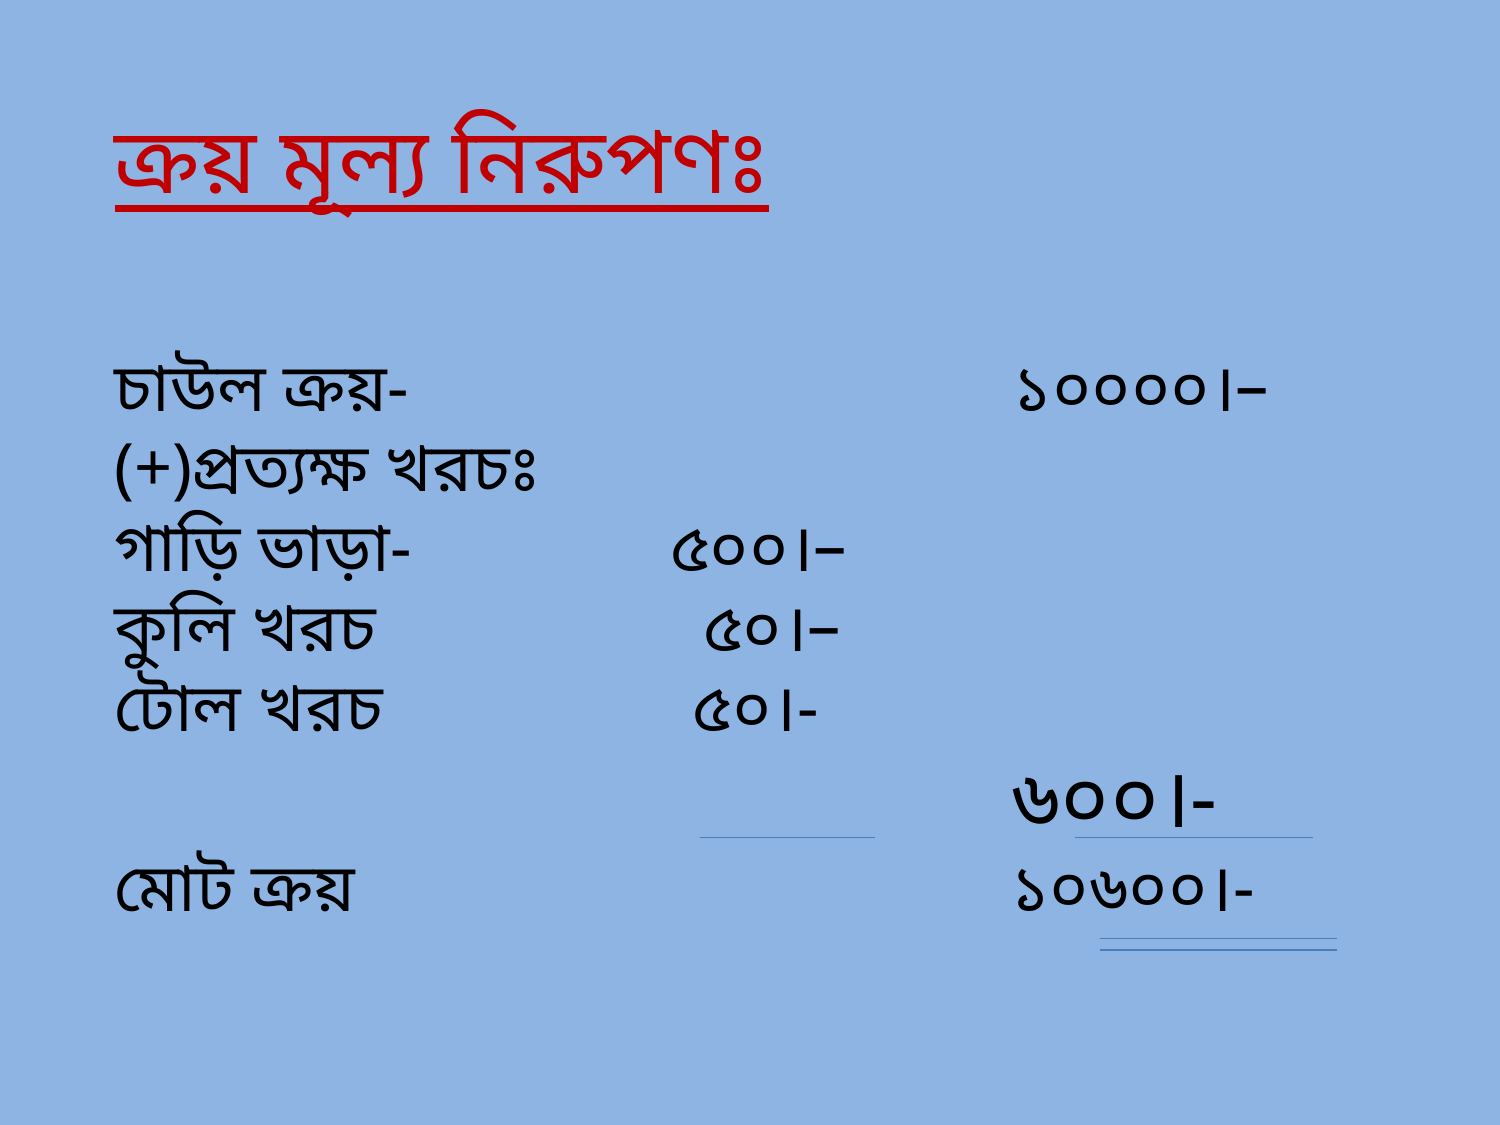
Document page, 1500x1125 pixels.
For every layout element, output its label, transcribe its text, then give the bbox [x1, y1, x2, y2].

text_box ক্রয় মূল্য নিরুপণঃ [99, 94, 850, 219]
text_box চাউল ক্রয়- ১০০০০।– (+)প্রত্যক্ষ খরচঃ গাড়ি ভাড়া- ৫০০।– কুলি খরচ ৫০।– টোল খরচ ৫০।- ৬০০।- মোট ক্রয় ১০৬০০।- [99, 337, 1438, 932]
